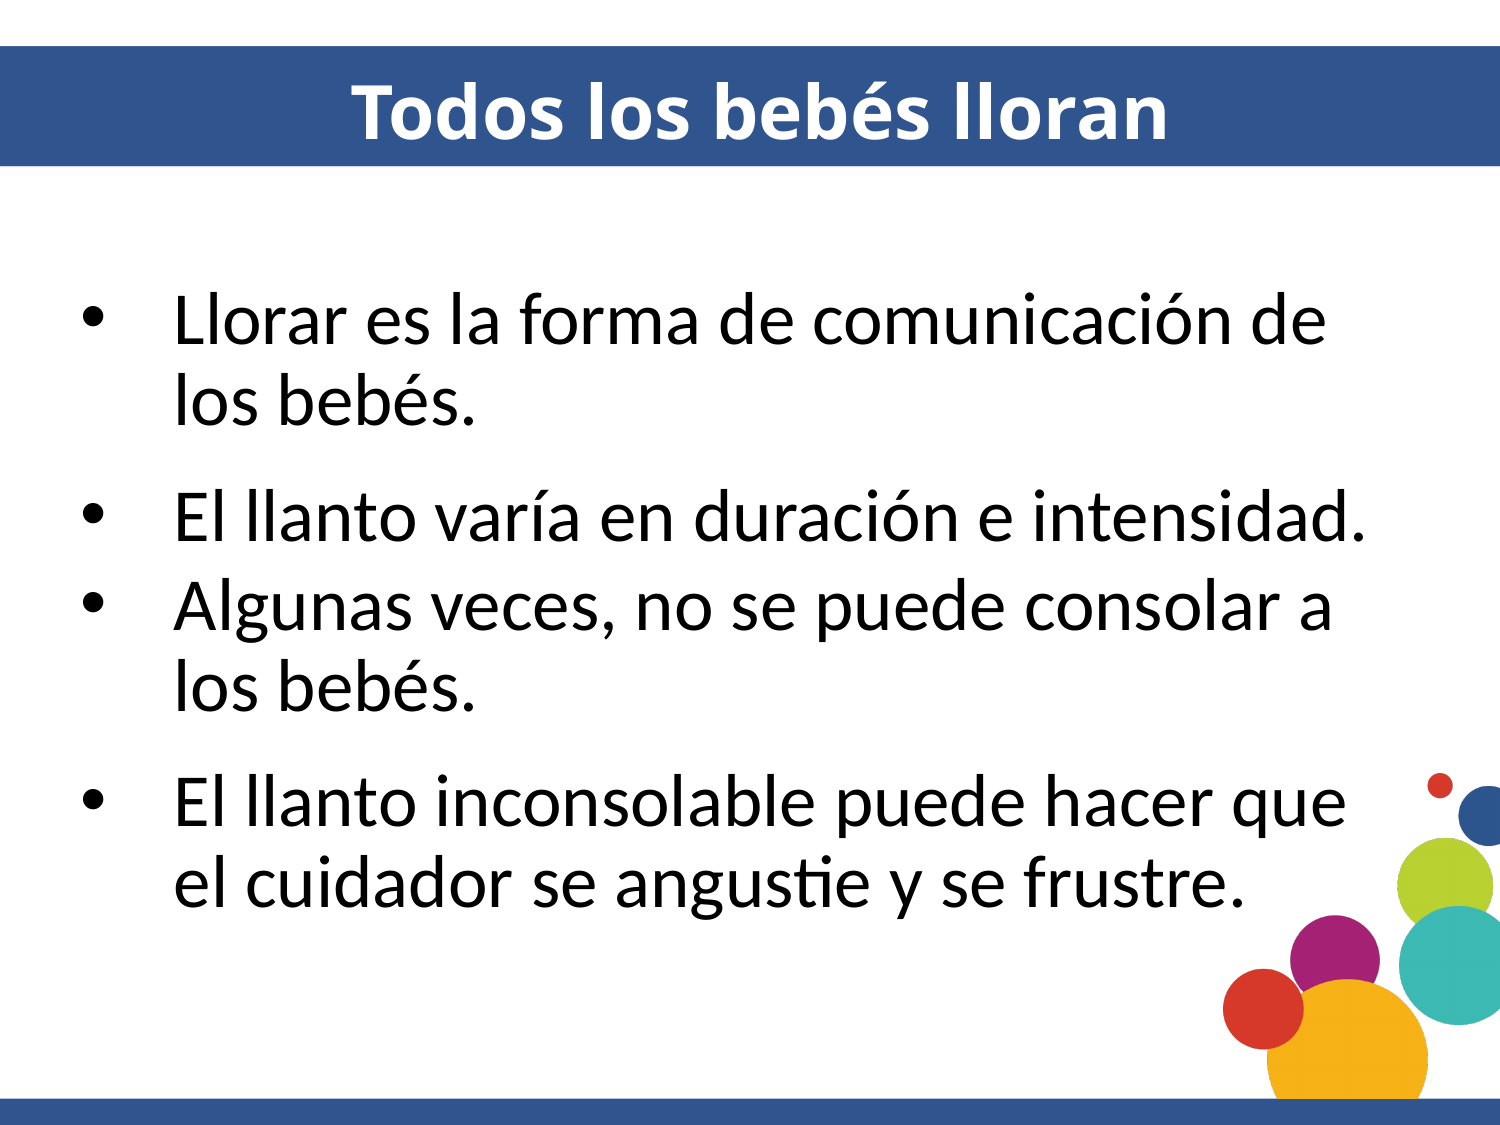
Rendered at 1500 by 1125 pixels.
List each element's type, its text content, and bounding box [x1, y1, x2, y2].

picture [1222, 773, 1500, 1099]
text_box Llorar es la forma de comunicación de los bebés. El llanto varía en duración e intensidad. Algunas veces, no se puede consolar a los bebés. El llanto inconsolable puede hacer que el cuidador se angustie y se frustre. [0, 174, 1431, 1021]
text_box [0, 1098, 1500, 1125]
text_box Todos los bebés lloran [0, 46, 1500, 167]
